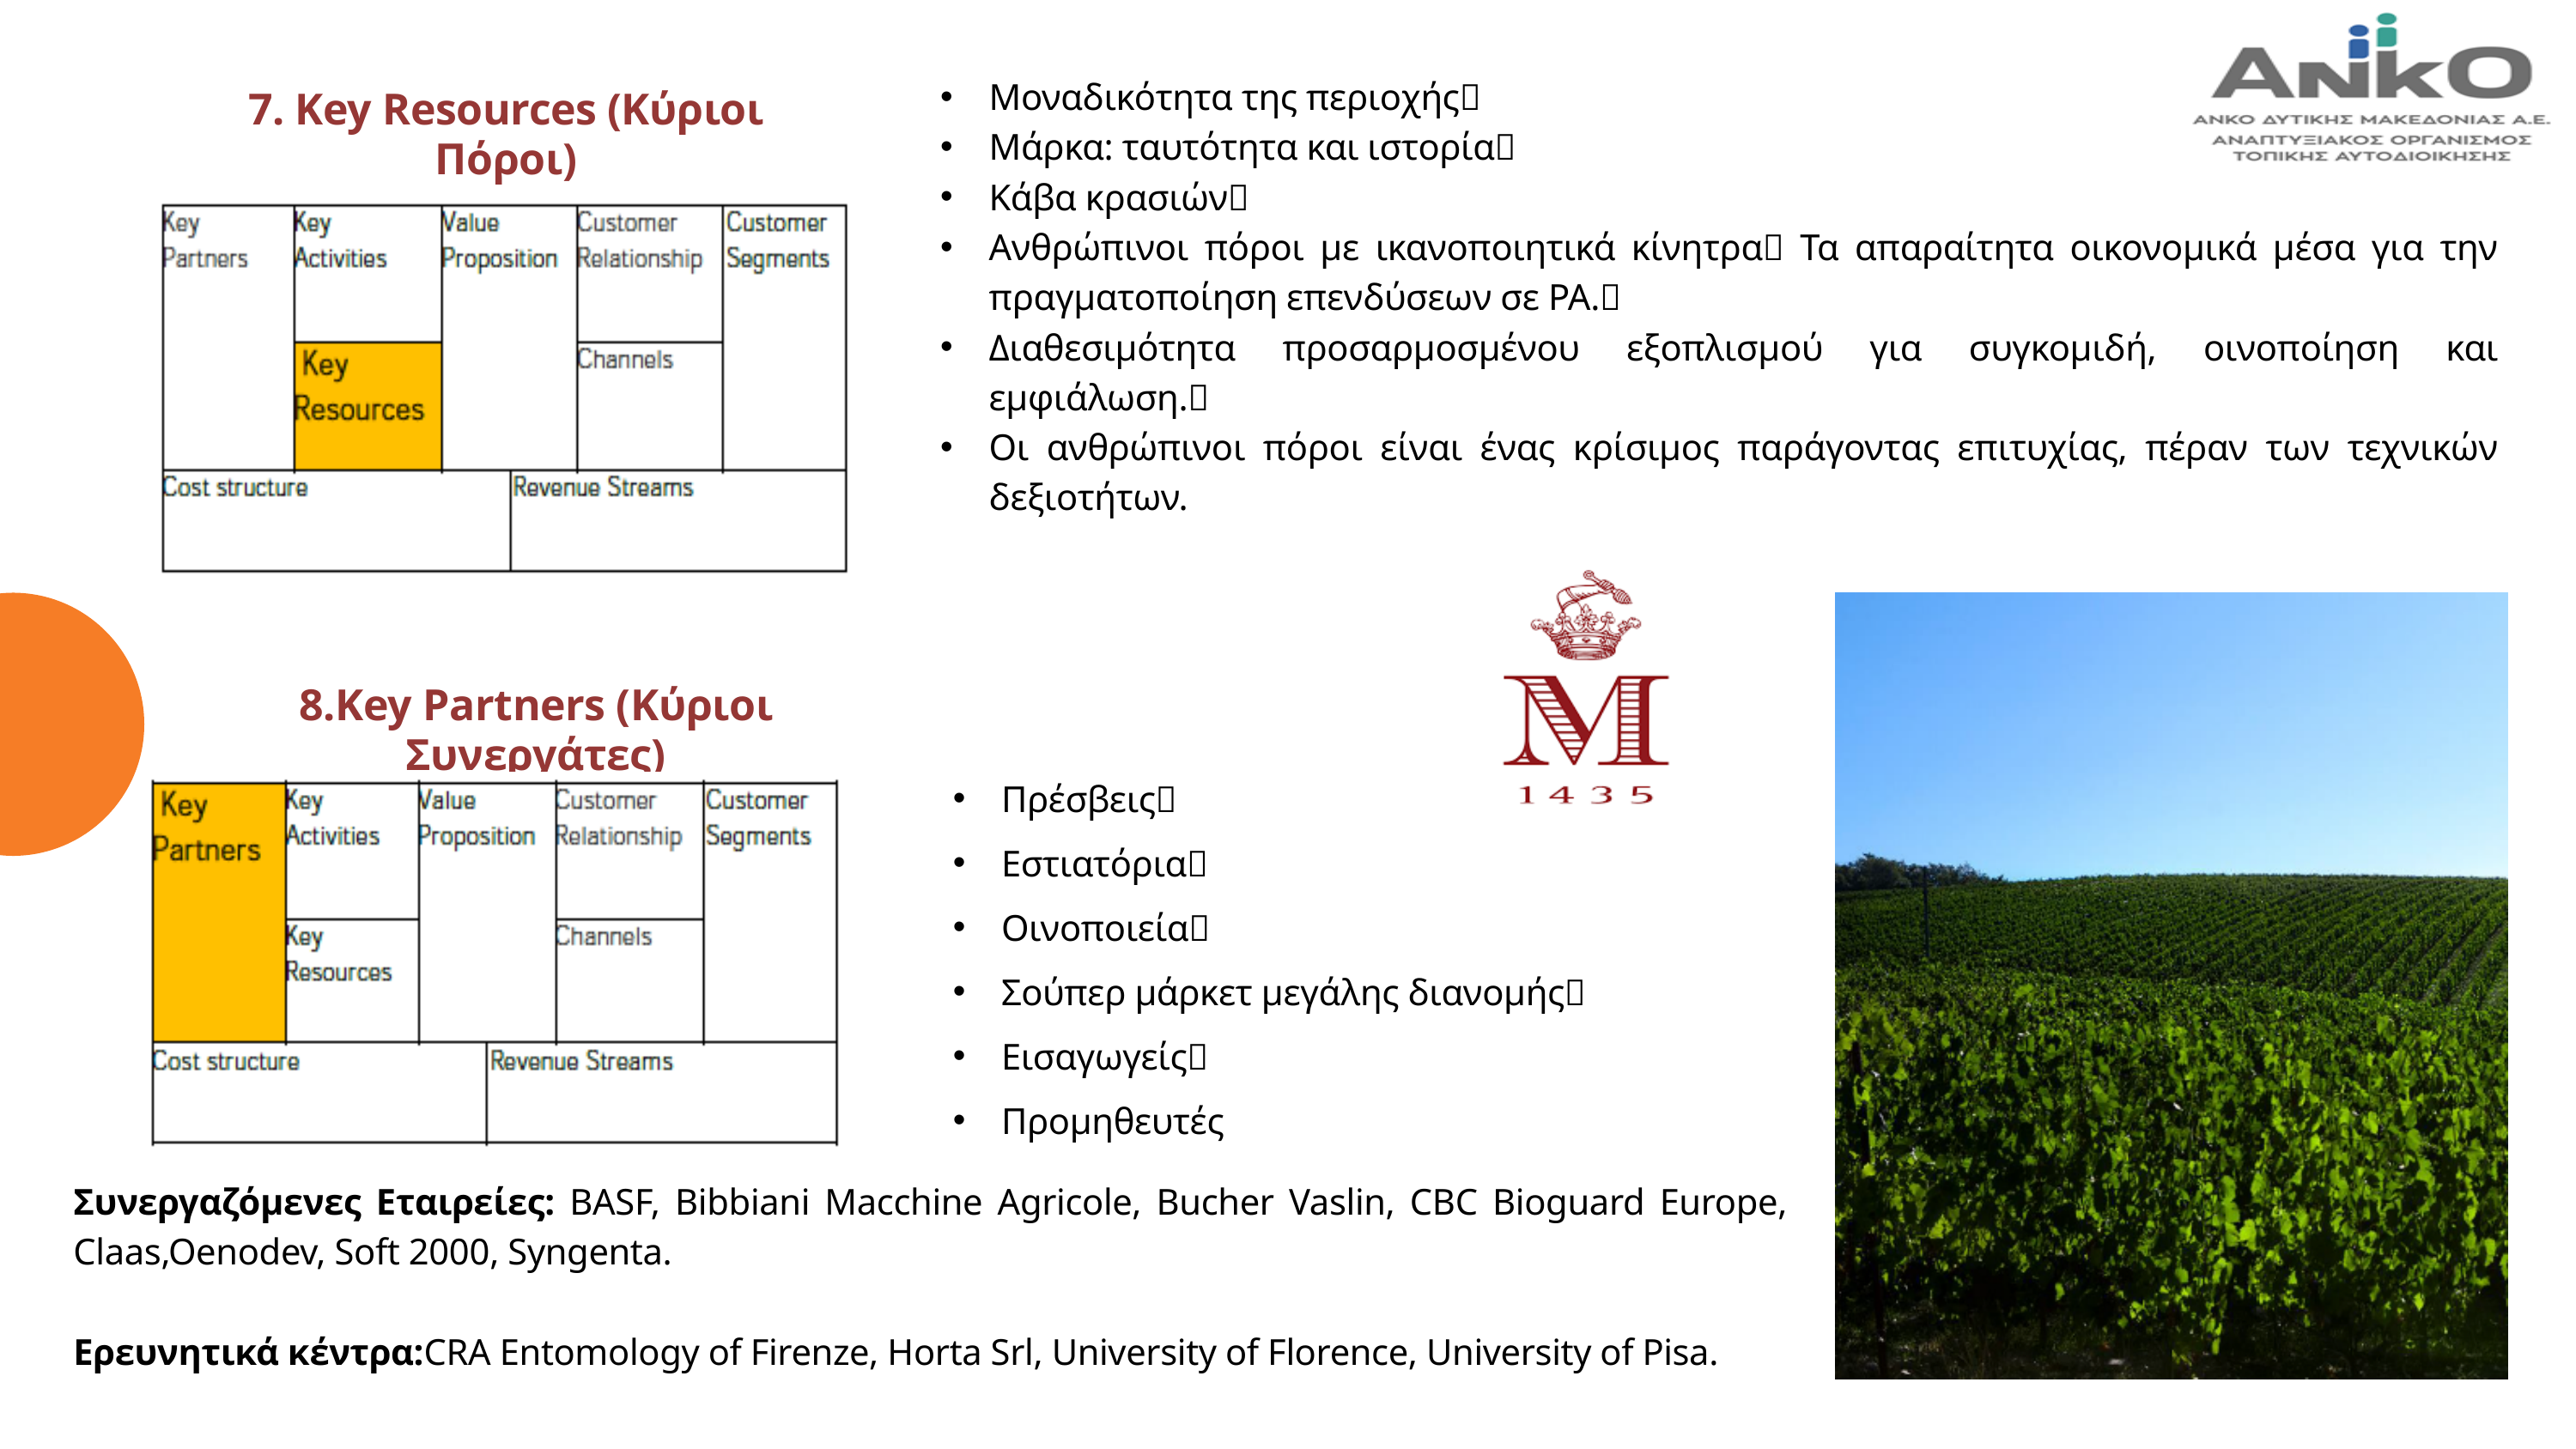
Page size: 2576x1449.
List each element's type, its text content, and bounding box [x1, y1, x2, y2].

text_box Πρέσβεις Εστιατόρια Οινοποιεία Σούπερ μάρκετ μεγάλης διανομής Εισαγωγείς Προμηθευτές [952, 755, 1831, 1142]
picture [1436, 550, 1738, 852]
text_box 7. Key Resources (Κύριοι Πόροι) [232, 82, 781, 184]
picture [143, 772, 848, 1155]
picture [1835, 592, 2508, 1379]
text_box 8.Key Partners (Κύριοι Συνεργάτες) [219, 679, 853, 779]
text_box Μοναδικότητα της περιοχής Μάρκα: ταυτότητα και ιστορία Κάβα κρασιών Ανθρώπινοι πόροι με ικανοποιητικά κίνητρα Τα απαραίτητα οικονομικά μέσα για την πραγματοποίηση επενδύσεων σε PA. Διαθεσιμότητα προσαρμοσμένου εξοπλισμού για συγκομιδή, οινοποίηση και εμφιάλωση. Οι ανθρώπινοι πόροι είναι ένας κρίσιμος παράγοντας επιτυχίας, πέραν των τεχνικών δεξιοτήτων. [940, 67, 2497, 518]
picture [2162, 0, 2576, 188]
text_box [0, 592, 145, 857]
text_box Συνεργαζόμενες Εταιρείες: BASF, Bibbiani Macchine Agricole, Bucher Vaslin, CBC Bioguard Europe, Claas,Oenodev, Soft 2000, Syngenta. Ερευνητικά κέντρα:CRA Entomology of Firenze, Horta Srl, University of Florence, University of Pisa. [73, 1172, 1787, 1373]
picture [155, 198, 858, 582]
